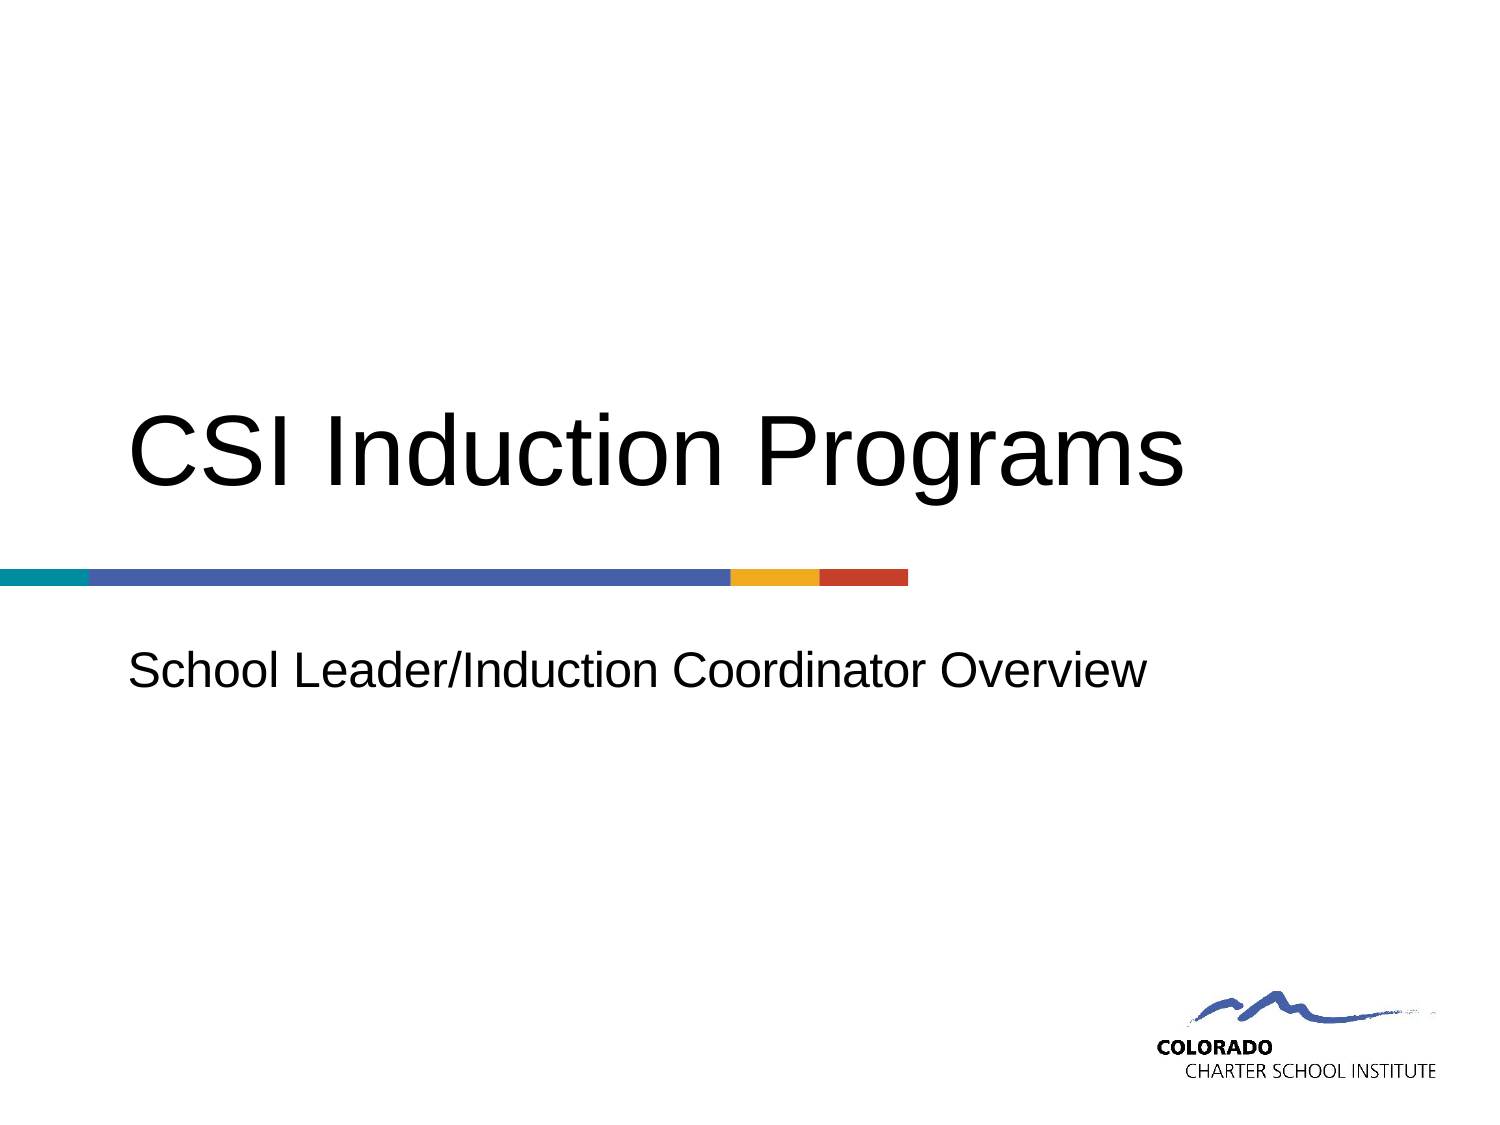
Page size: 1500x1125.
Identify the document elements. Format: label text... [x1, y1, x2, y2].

text_box [88, 569, 731, 586]
text_box [1157, 991, 1436, 1078]
text_box [819, 574, 909, 586]
title CSI Induction Programs [125, 385, 1192, 574]
text_box [0, 569, 88, 586]
text_box [731, 574, 819, 586]
text_box School Leader/Induction Coordinator Overview [125, 637, 1338, 698]
